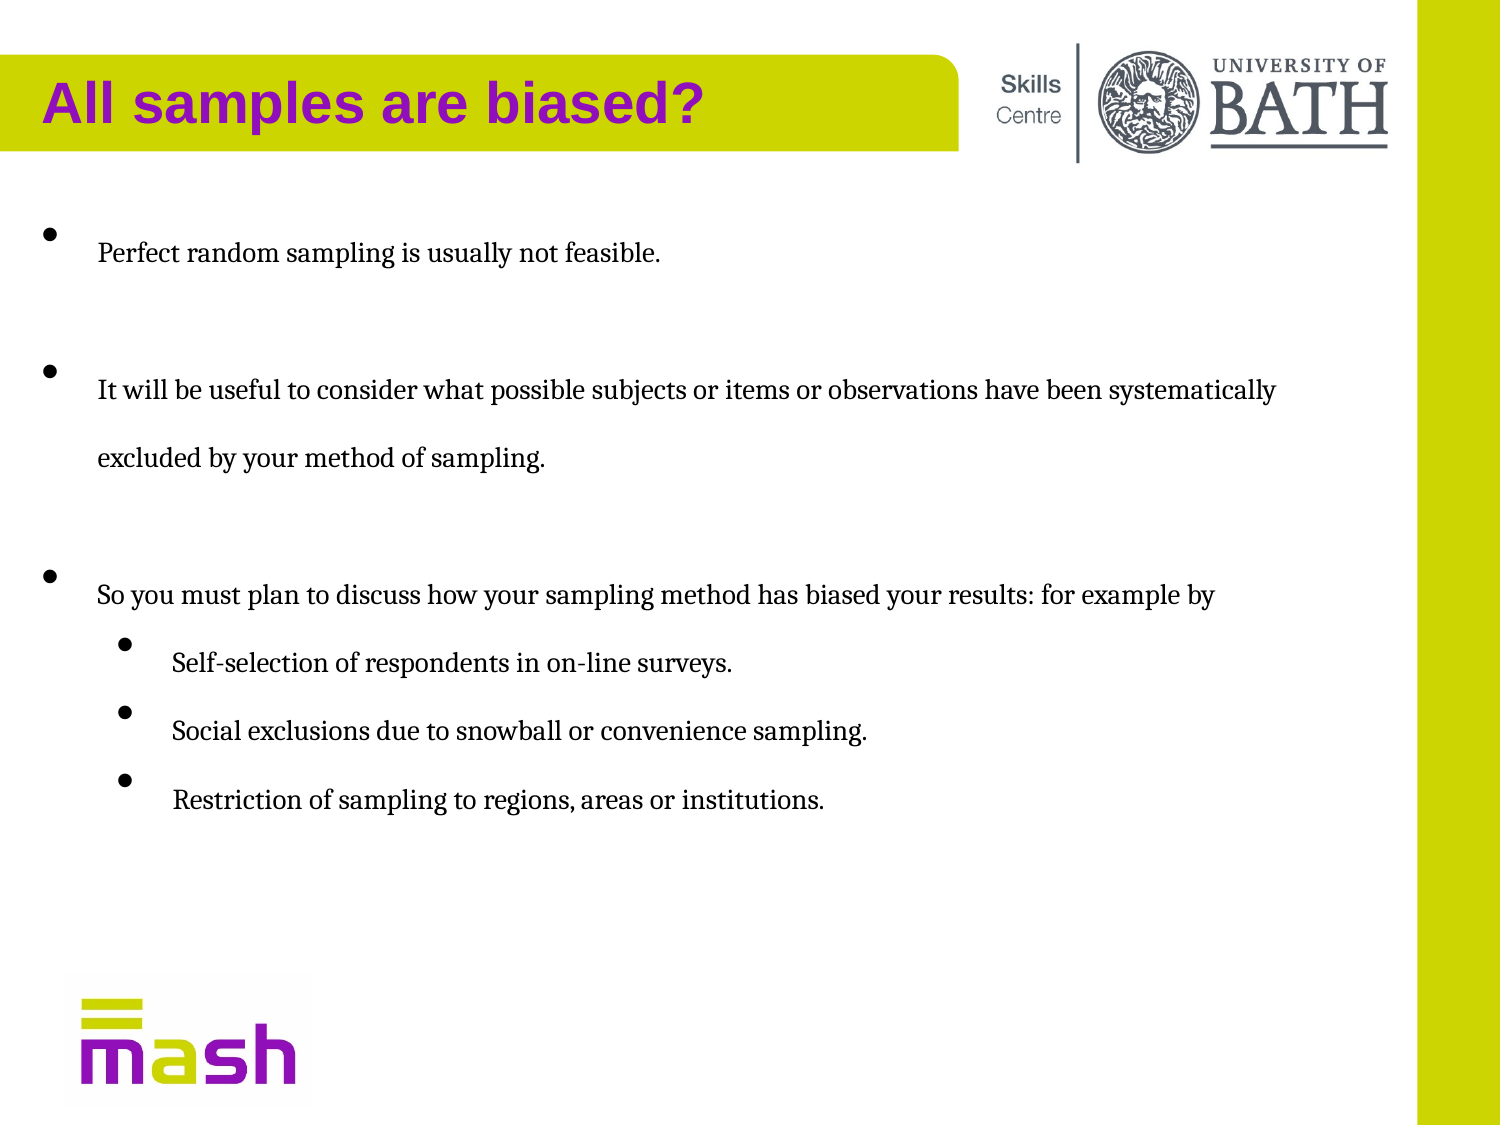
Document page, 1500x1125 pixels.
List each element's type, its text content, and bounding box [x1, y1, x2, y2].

title All samples are biased? [26, 57, 1240, 175]
picture [988, 35, 1388, 171]
text_box Perfect random sampling is usually not feasible. It will be useful to consider what possible subjects or items or observations have been systematically excluded by your method of sampling. So you must plan to discuss how your sampling method has biased your results: for example by Self-selection of respondents in on-line surveys. Social exclusions due to snowball or convenience sampling. Restriction of sampling to regions, areas or institutions. [26, 193, 1384, 959]
picture [64, 973, 313, 1109]
